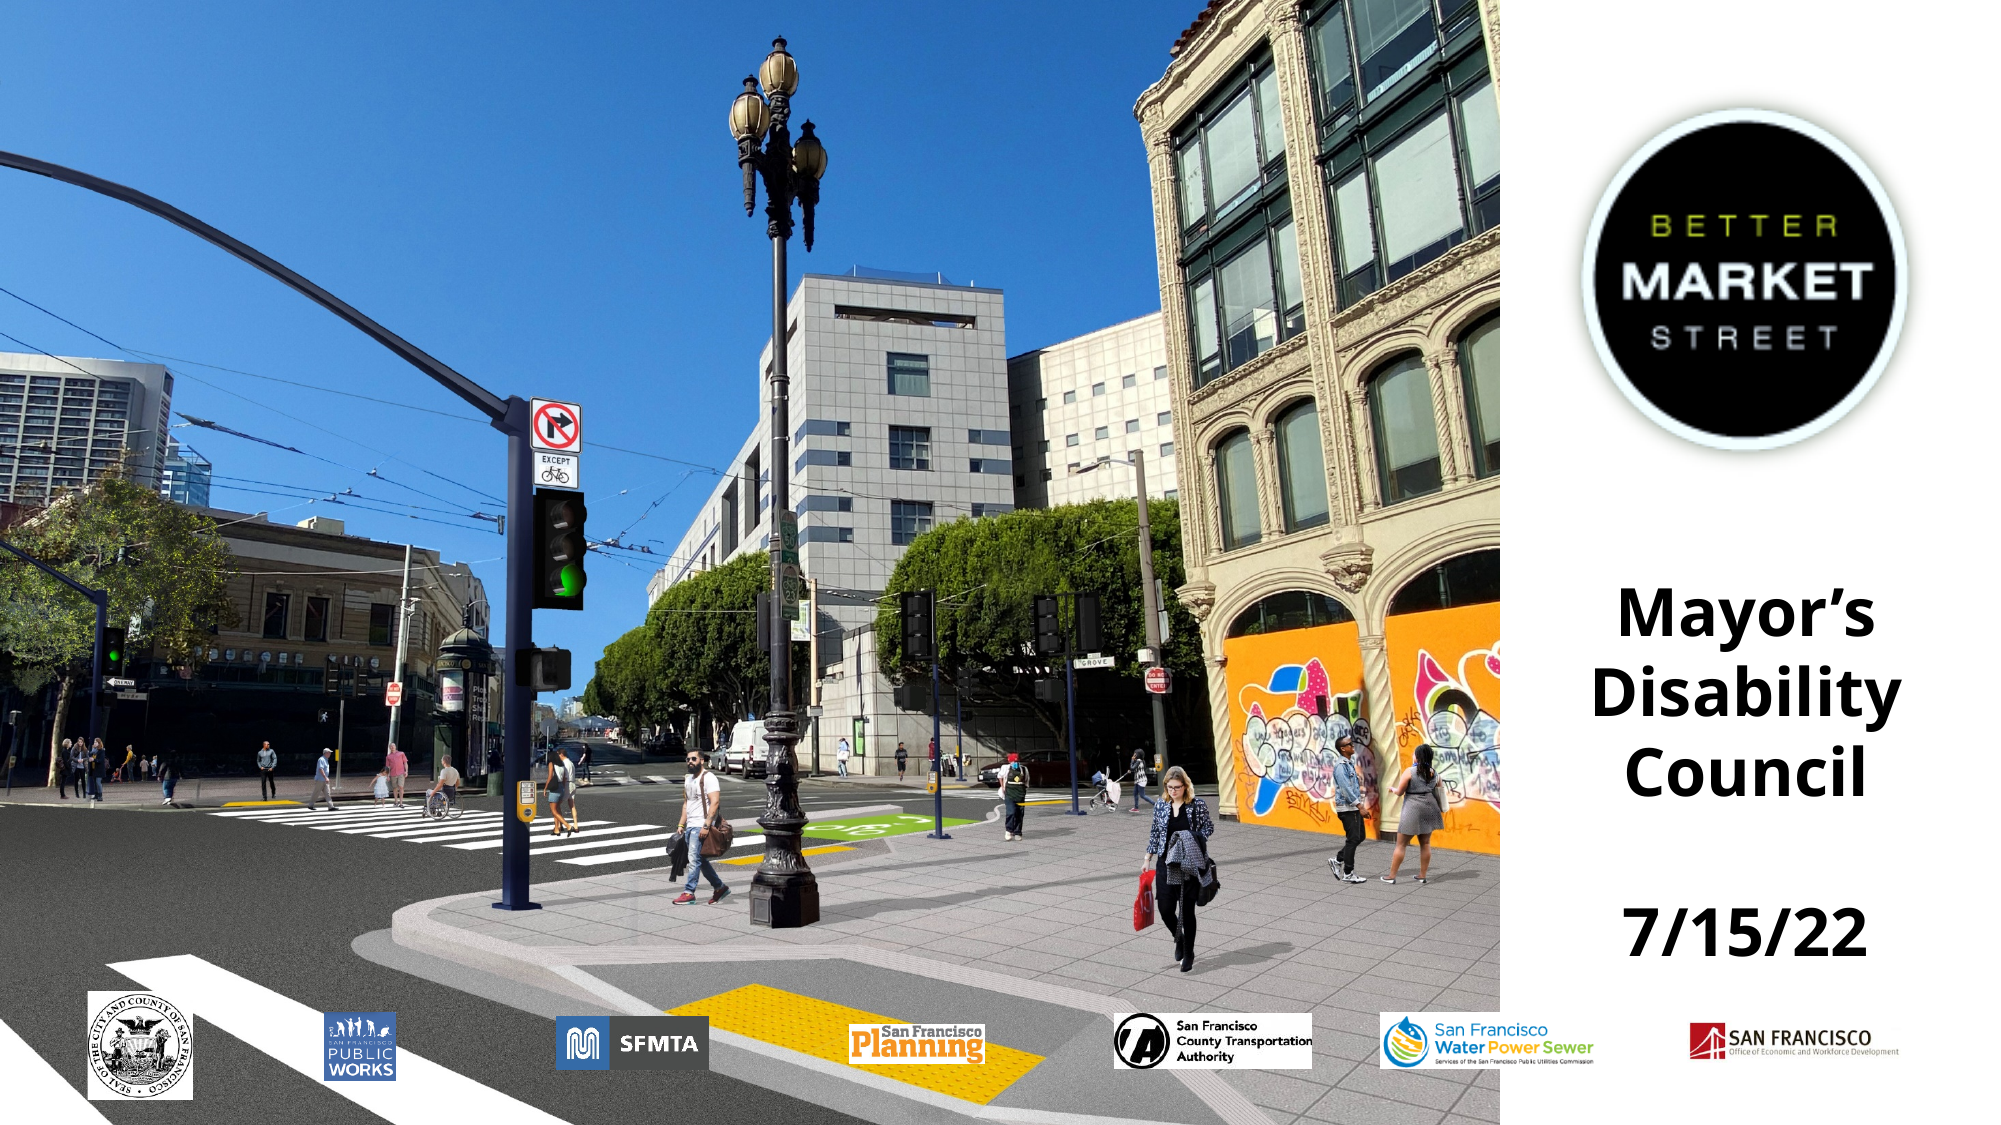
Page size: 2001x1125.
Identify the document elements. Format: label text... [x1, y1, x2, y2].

picture [1555, 79, 1937, 478]
text_box Mayor’s Disability Council 7/15/22 [1510, 562, 1982, 977]
picture [0, 0, 1597, 1125]
picture [1687, 1017, 1902, 1063]
